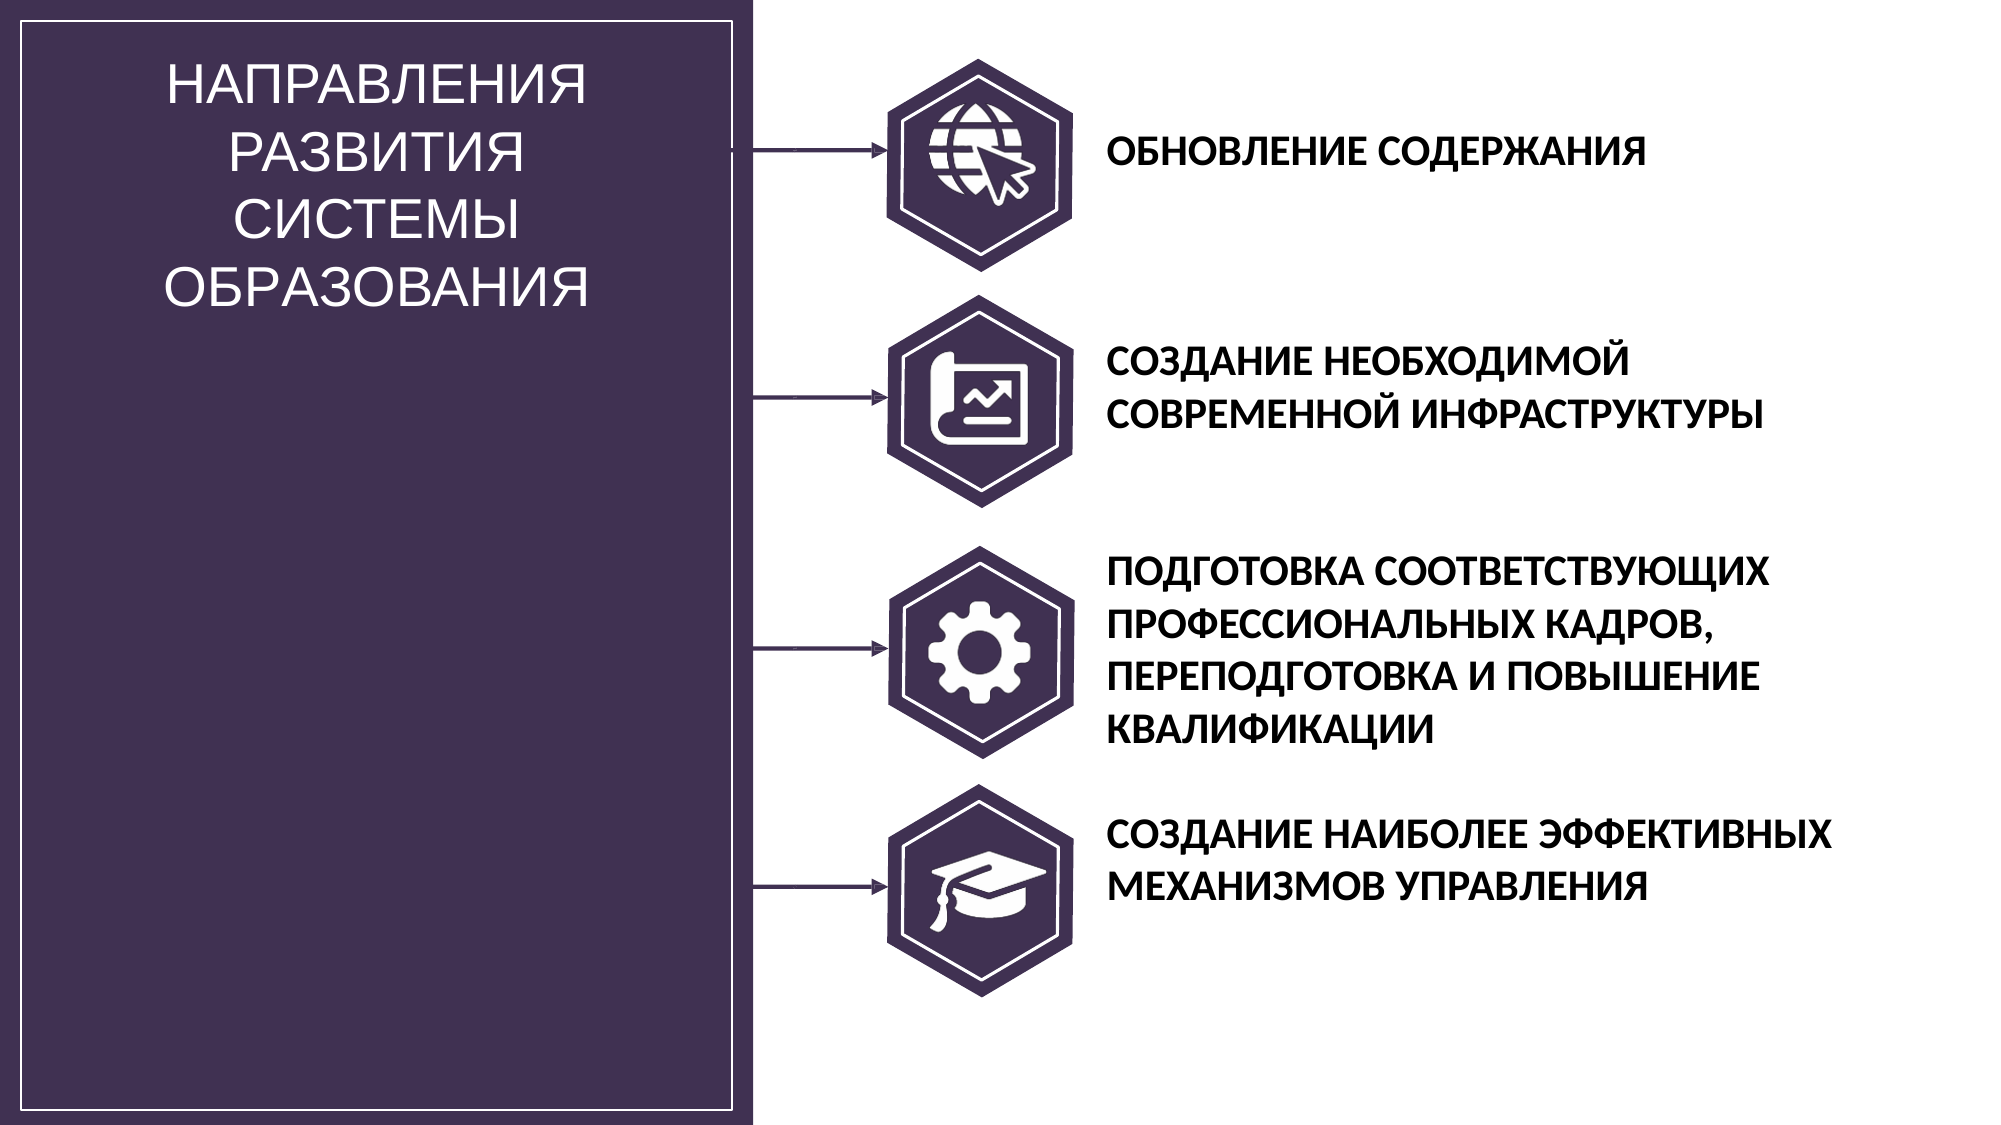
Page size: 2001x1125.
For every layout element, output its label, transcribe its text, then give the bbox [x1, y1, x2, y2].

text_box [1049, 841, 1059, 941]
text_box [918, 339, 1042, 463]
text_box [754, 878, 889, 896]
text_box [933, 312, 1026, 339]
text_box [901, 105, 1054, 255]
text_box [1042, 348, 1059, 455]
text_box [916, 585, 1075, 760]
text_box [931, 951, 1031, 981]
text_box [902, 831, 929, 950]
text_box [1048, 602, 1060, 704]
text_box [911, 584, 1048, 721]
text_box [929, 830, 1049, 951]
text_box НАПРАВЛЕНИЯ РАЗВИТИЯ СИСТЕМЫ ОБРАЗОВАНИЯ [113, 47, 640, 184]
text_box [887, 294, 1074, 509]
text_box [754, 640, 889, 657]
text_box [701, 142, 889, 159]
text_box [933, 463, 1029, 491]
text_box [944, 563, 1017, 584]
text_box [902, 348, 918, 454]
text_box [929, 89, 1062, 212]
text_box [888, 586, 911, 718]
text_box [956, 76, 1001, 89]
text_box [903, 603, 911, 701]
text_box [21, 20, 733, 1111]
text_box [946, 721, 1018, 742]
text_box [754, 389, 887, 406]
text_box [886, 58, 1073, 273]
text_box [887, 784, 1074, 998]
text_box [930, 801, 1029, 830]
text_box [915, 545, 1047, 584]
text_box [0, 0, 754, 1125]
text_box ОБНОВЛЕНИЕ СОДЕРЖАНИЯ СОЗДАНИЕ НЕОБХОДИМОЙ СОВРЕМЕННОЙ ИНФРАСТРУКТУРЫ ПОДГОТОВКА СООТВЕТСТВУЮЩИХ ПРОФЕССИОНАЛЬНЫХ КАДРОВ, ПЕРЕПОДГОТОВКА И ПОВЫШЕНИЕ КВАЛИФИКАЦИИ СОЗДАНИЕ НАИБОЛЕЕ ЭФФЕКТИВНЫХ МЕХАНИЗМОВ УПРАВЛЕНИЯ [1103, 94, 1862, 1057]
